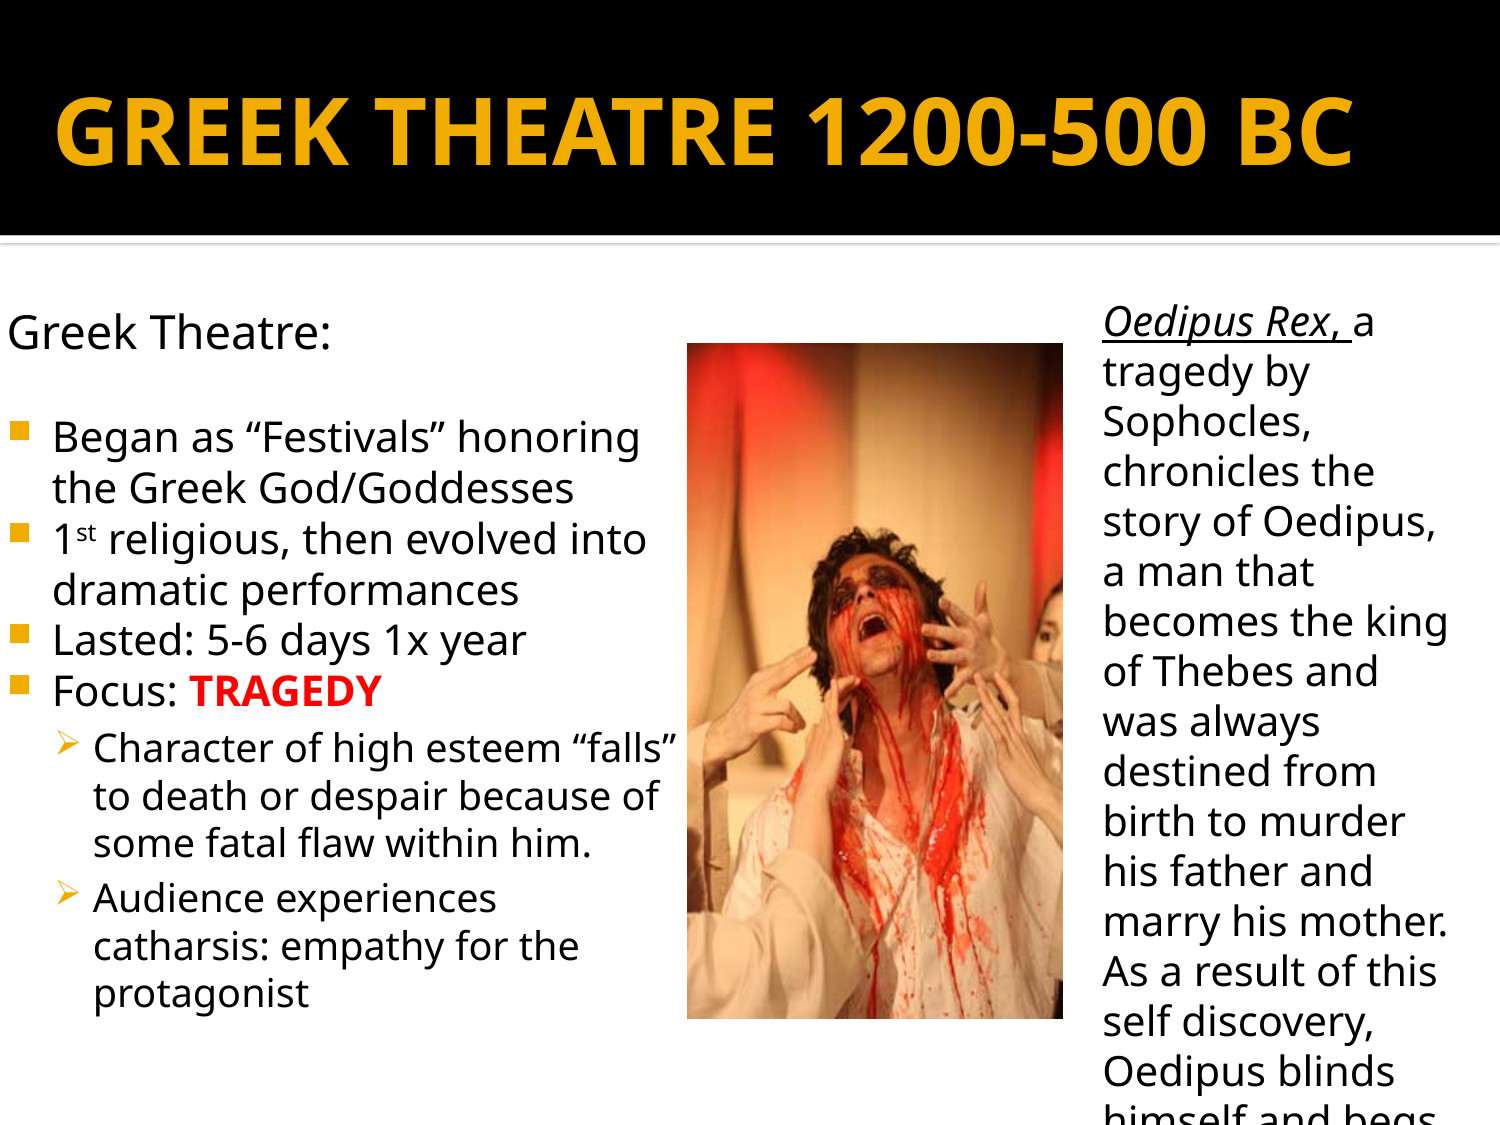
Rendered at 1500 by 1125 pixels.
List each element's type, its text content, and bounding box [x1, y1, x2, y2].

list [687, 343, 1063, 1019]
title GREEK THEATRE 1200-500 BC [12, 24, 1500, 231]
text_box Oedipus Rex, a tragedy by Sophocles, chronicles the story of Oedipus, a man that becomes the king of Thebes and was always destined from birth to murder his father and marry his mother. As a result of this self discovery, Oedipus blinds himself and begs to be exiled. [1087, 287, 1475, 1125]
list Greek Theatre: Began as “Festivals” honoring the Greek God/Goddesses 1st religious, then evolved into dramatic performances Lasted: 5-6 days 1x year Focus: TRAGEDY Character of high esteem “falls” to death or despair because of some fatal flaw within him. Audience experiences catharsis: empathy for the protagonist [0, 287, 700, 1046]
